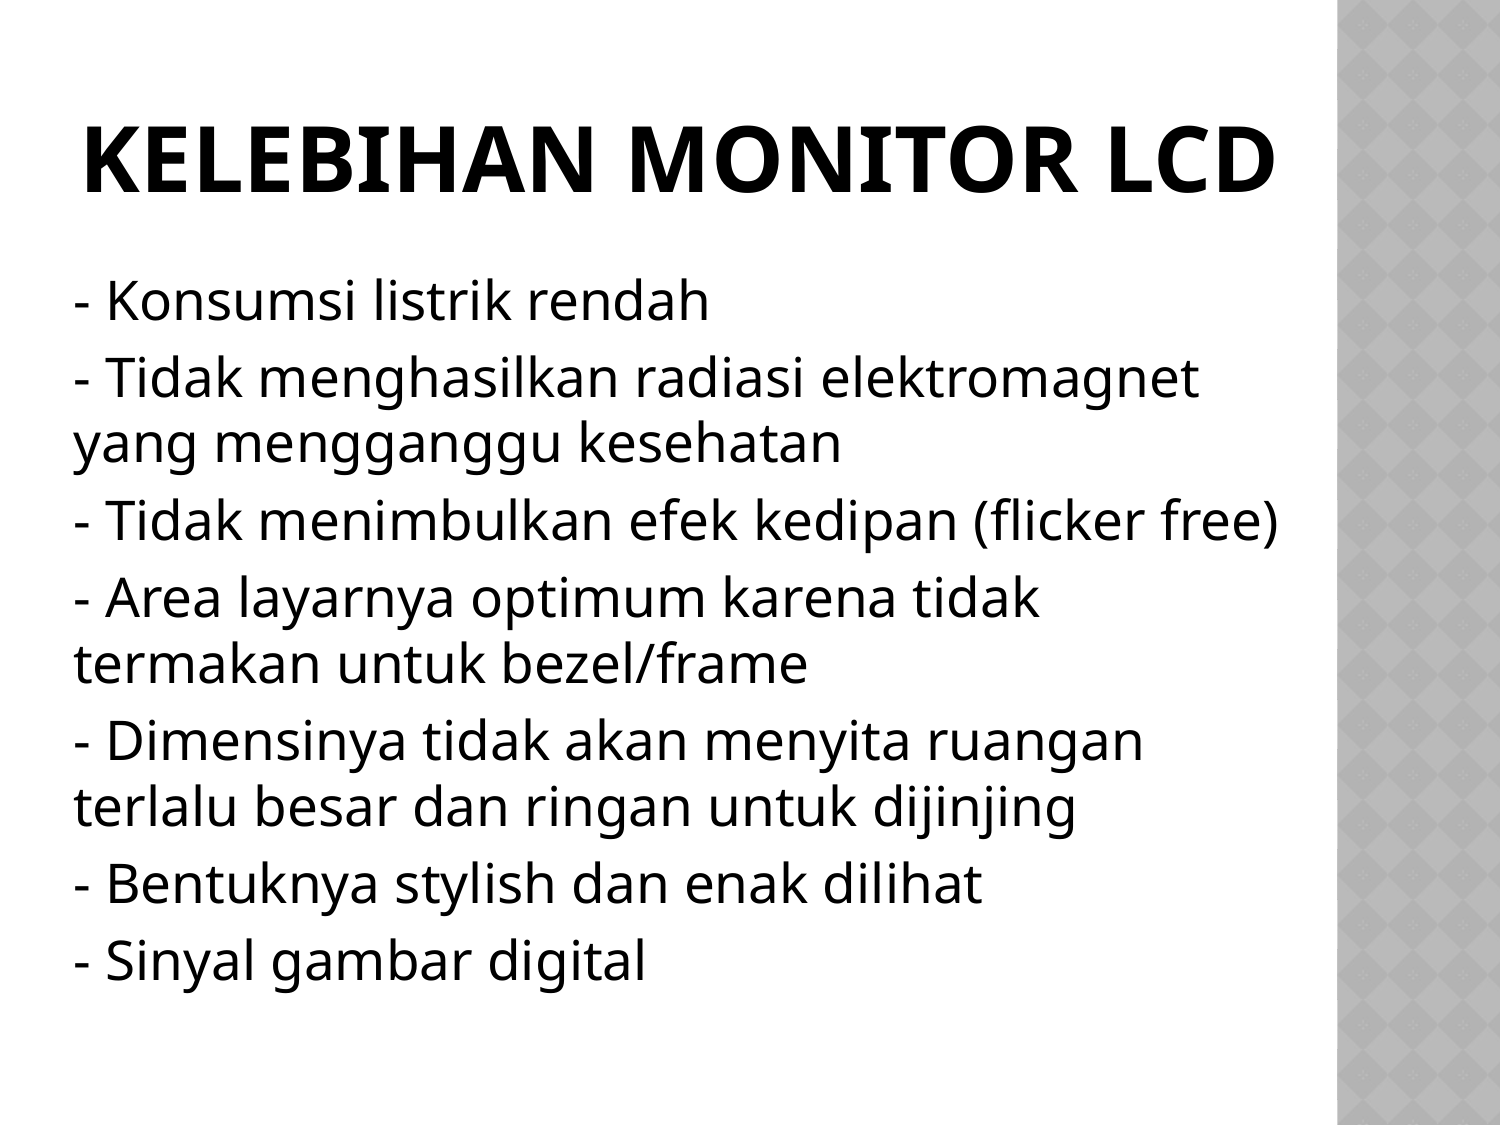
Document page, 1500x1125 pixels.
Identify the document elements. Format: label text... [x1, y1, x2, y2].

list - Konsumsi listrik rendah - Tidak menghasilkan radiasi elektromagnet yang mengganggu kesehatan - Tidak menimbulkan efek kedipan (flicker free) - Area layarnya optimum karena tidak termakan untuk bezel/frame - Dimensinya tidak akan menyita ruangan terlalu besar dan ringan untuk dijinjing - Bentuknya stylish dan enak dilihat - Sinyal gambar digital [58, 257, 1301, 1067]
title Kelebihan monitor LCD [70, 46, 1290, 211]
